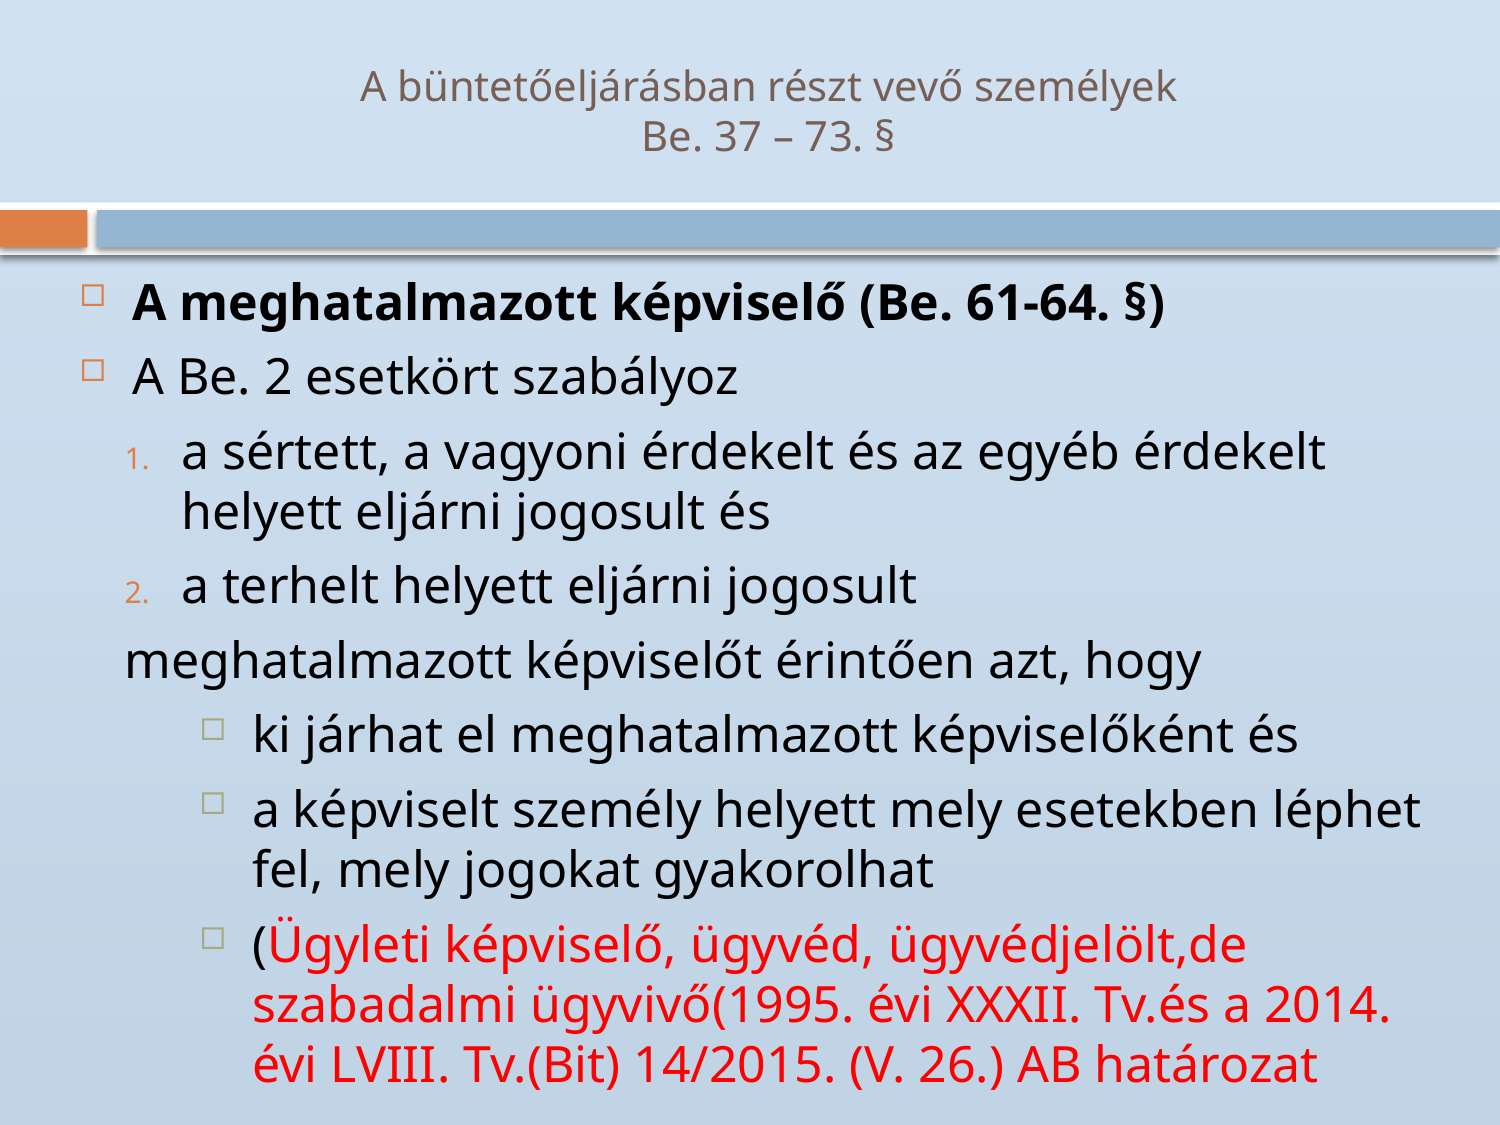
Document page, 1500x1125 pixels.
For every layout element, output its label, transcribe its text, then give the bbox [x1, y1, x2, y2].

title A büntetőeljárásban részt vevő személyek Be. 37 – 73. § [100, 19, 1438, 200]
list A meghatalmazott képviselő (Be. 61-64. §) A Be. 2 esetkört szabályoz a sértett, a vagyoni érdekelt és az egyéb érdekelt helyett eljárni jogosult és a terhelt helyett eljárni jogosult meghatalmazott képviselőt érintően azt, hogy ki járhat el meghatalmazott képviselőként és a képviselt személy helyett mely esetekben léphet fel, mely jogokat gyakorolhat (Ügyleti képviselő, ügyvéd, ügyvédjelölt,de szabadalmi ügyvivő(1995. évi XXXII. Tv.és a 2014. évi LVIII. Tv.(Bit) 14/2015. (V. 26.) AB határozat [64, 262, 1471, 1000]
